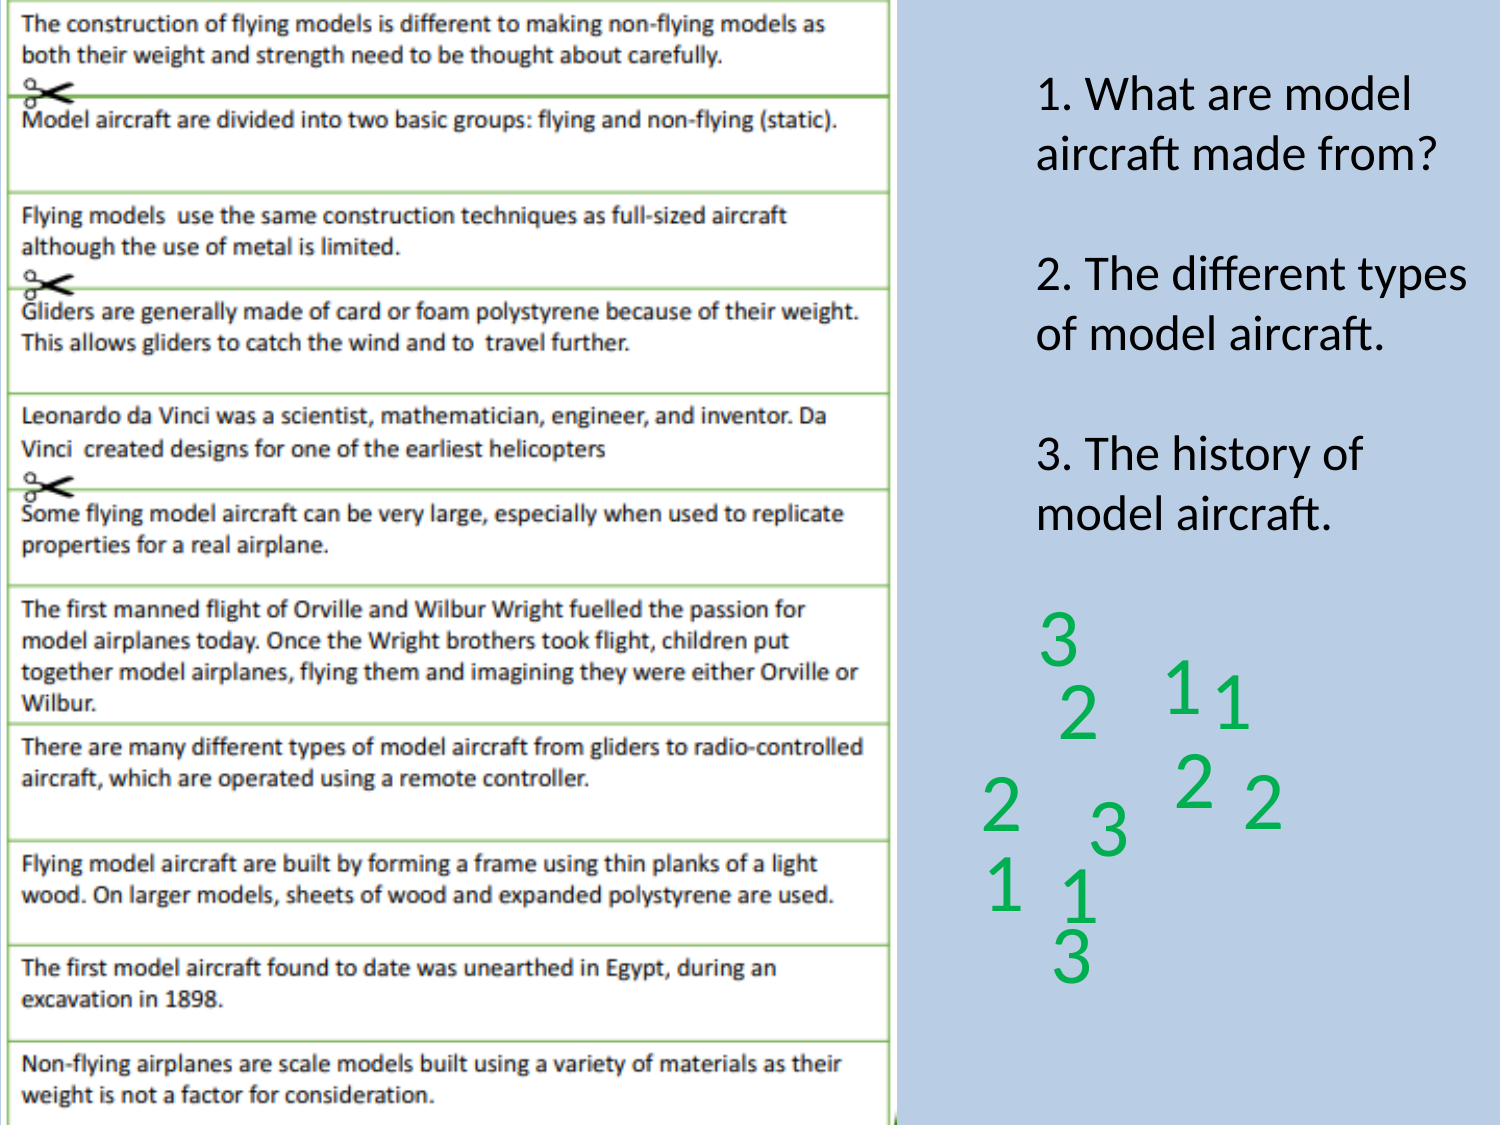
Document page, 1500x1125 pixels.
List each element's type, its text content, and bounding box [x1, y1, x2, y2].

text_box 3 [1022, 575, 1070, 691]
text_box 3 [1036, 892, 1083, 1008]
text_box 1 [967, 856, 1031, 936]
picture [0, 0, 897, 1125]
text_box 1 [1196, 638, 1249, 754]
text_box 2 [965, 740, 1037, 856]
text_box 2 [1227, 739, 1299, 854]
text_box 1 [1145, 624, 1217, 739]
text_box 3 [1072, 765, 1119, 880]
text_box 2 [1042, 649, 1114, 764]
text_box 1 [1042, 832, 1114, 948]
text_box 1. What are model aircraft made from? 2. The different types of model aircraft. 3. The history of model aircraft. [1020, 52, 1500, 548]
text_box 2 [1158, 718, 1227, 833]
